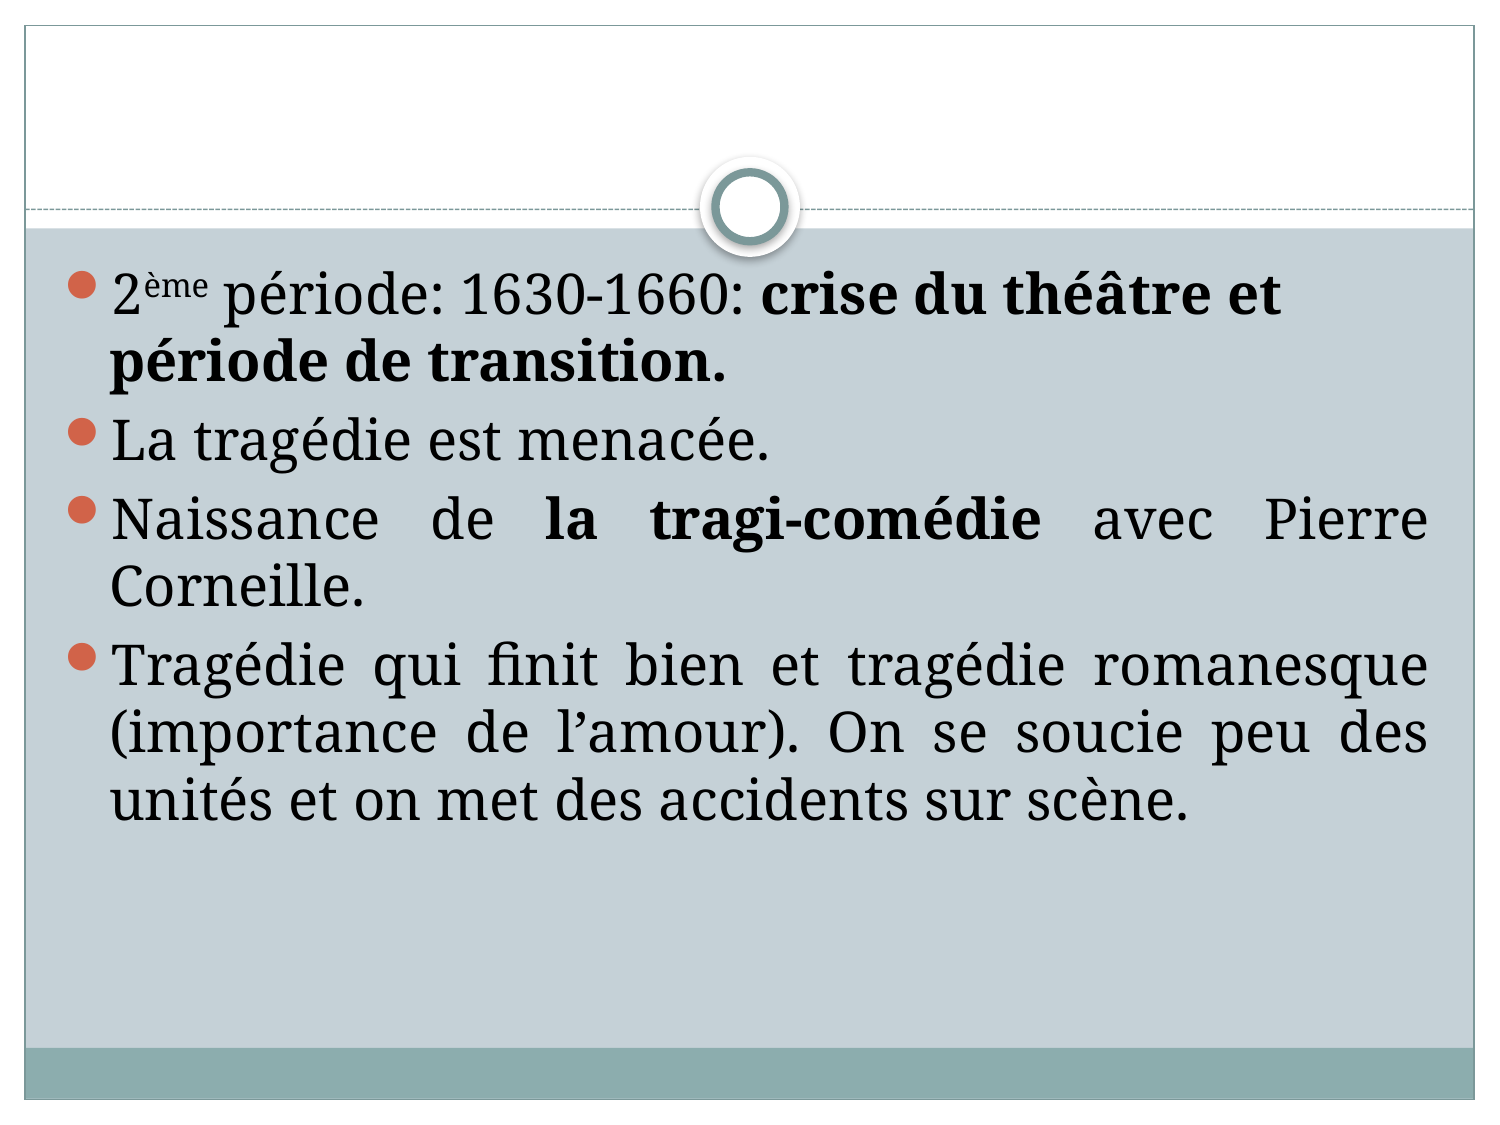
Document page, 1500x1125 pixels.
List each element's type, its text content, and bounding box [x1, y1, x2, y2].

list 2ème période: 1630-1660: crise du théâtre et période de transition. La tragédie est menacée. Naissance de la tragi-comédie avec Pierre Corneille. Tragédie qui finit bien et tragédie romanesque (importance de l’amour). On se soucie peu des unités et on met des accidents sur scène. [49, 250, 1445, 1001]
